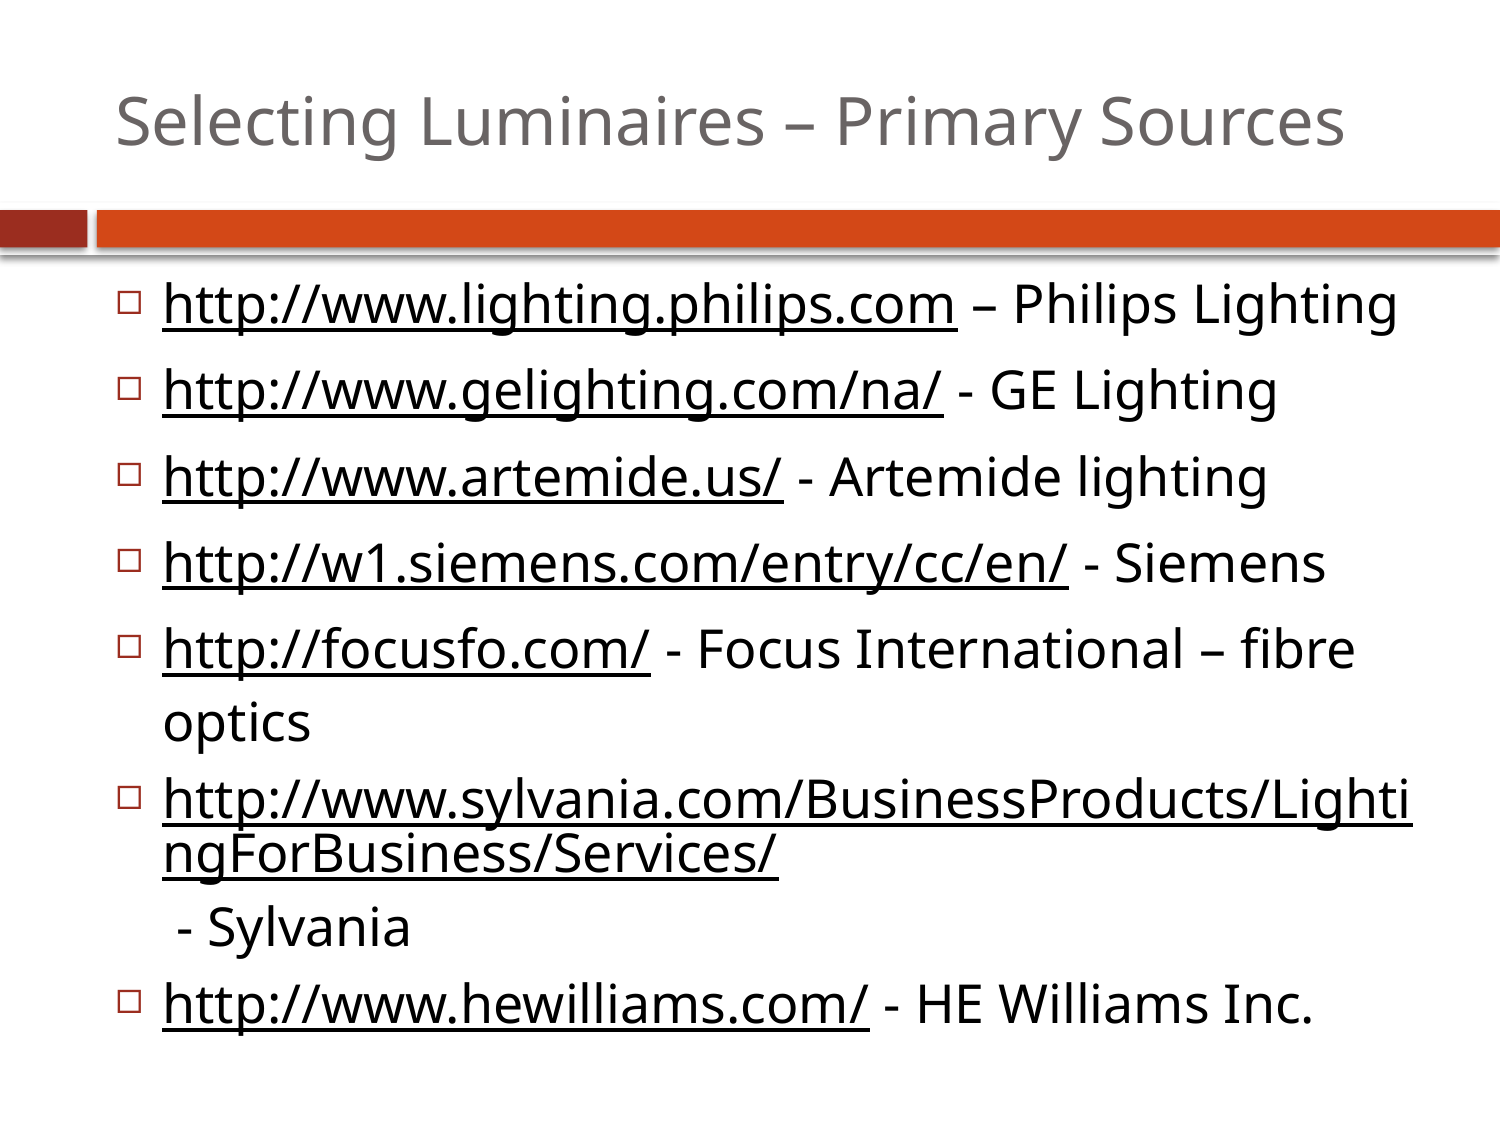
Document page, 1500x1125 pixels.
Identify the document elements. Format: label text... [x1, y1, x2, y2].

title Selecting Luminaires – Primary Sources [100, 37, 1438, 200]
list http://www.lighting.philips.com – Philips Lighting http://www.gelighting.com/na/ - GE Lighting http://www.artemide.us/ - Artemide lighting http://w1.siemens.com/entry/cc/en/ - Siemens http://focusfo.com/ - Focus International – fibre optics http://www.sylvania.com/BusinessProducts/LightingForBusiness/Services/ - Sylvania http://www.hewilliams.com/ - HE Williams Inc. [100, 262, 1438, 1000]
